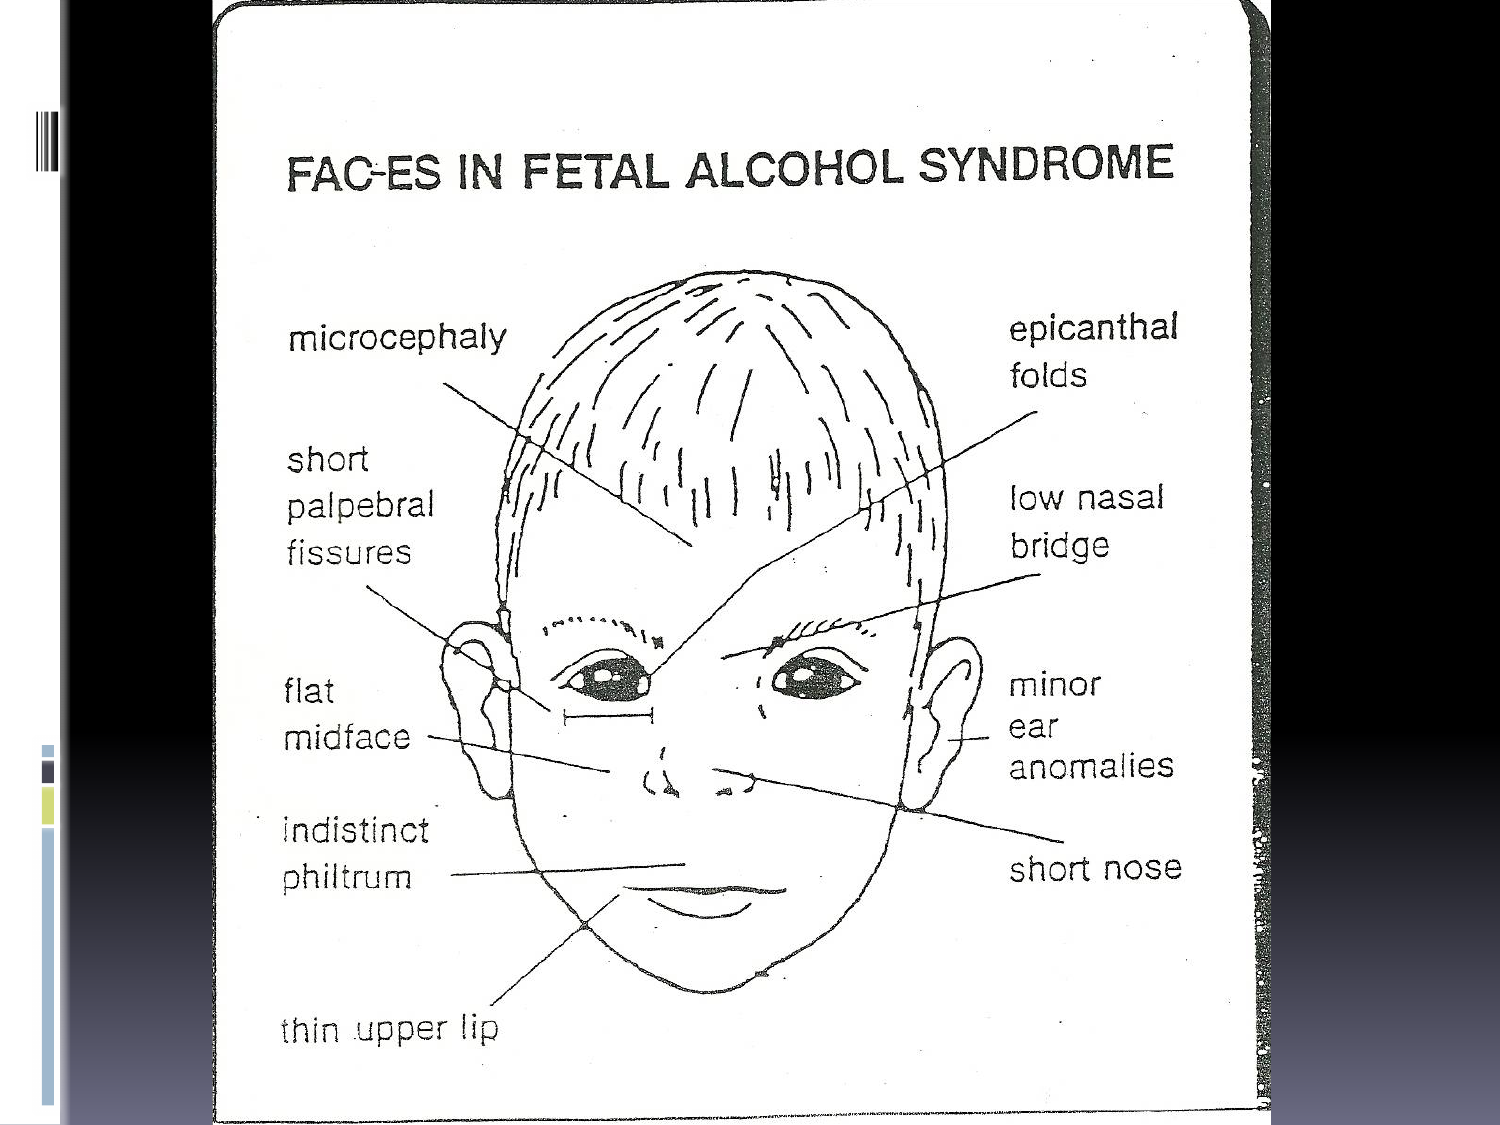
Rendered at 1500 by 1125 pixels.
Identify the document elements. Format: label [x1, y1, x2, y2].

picture [212, 0, 1272, 1125]
